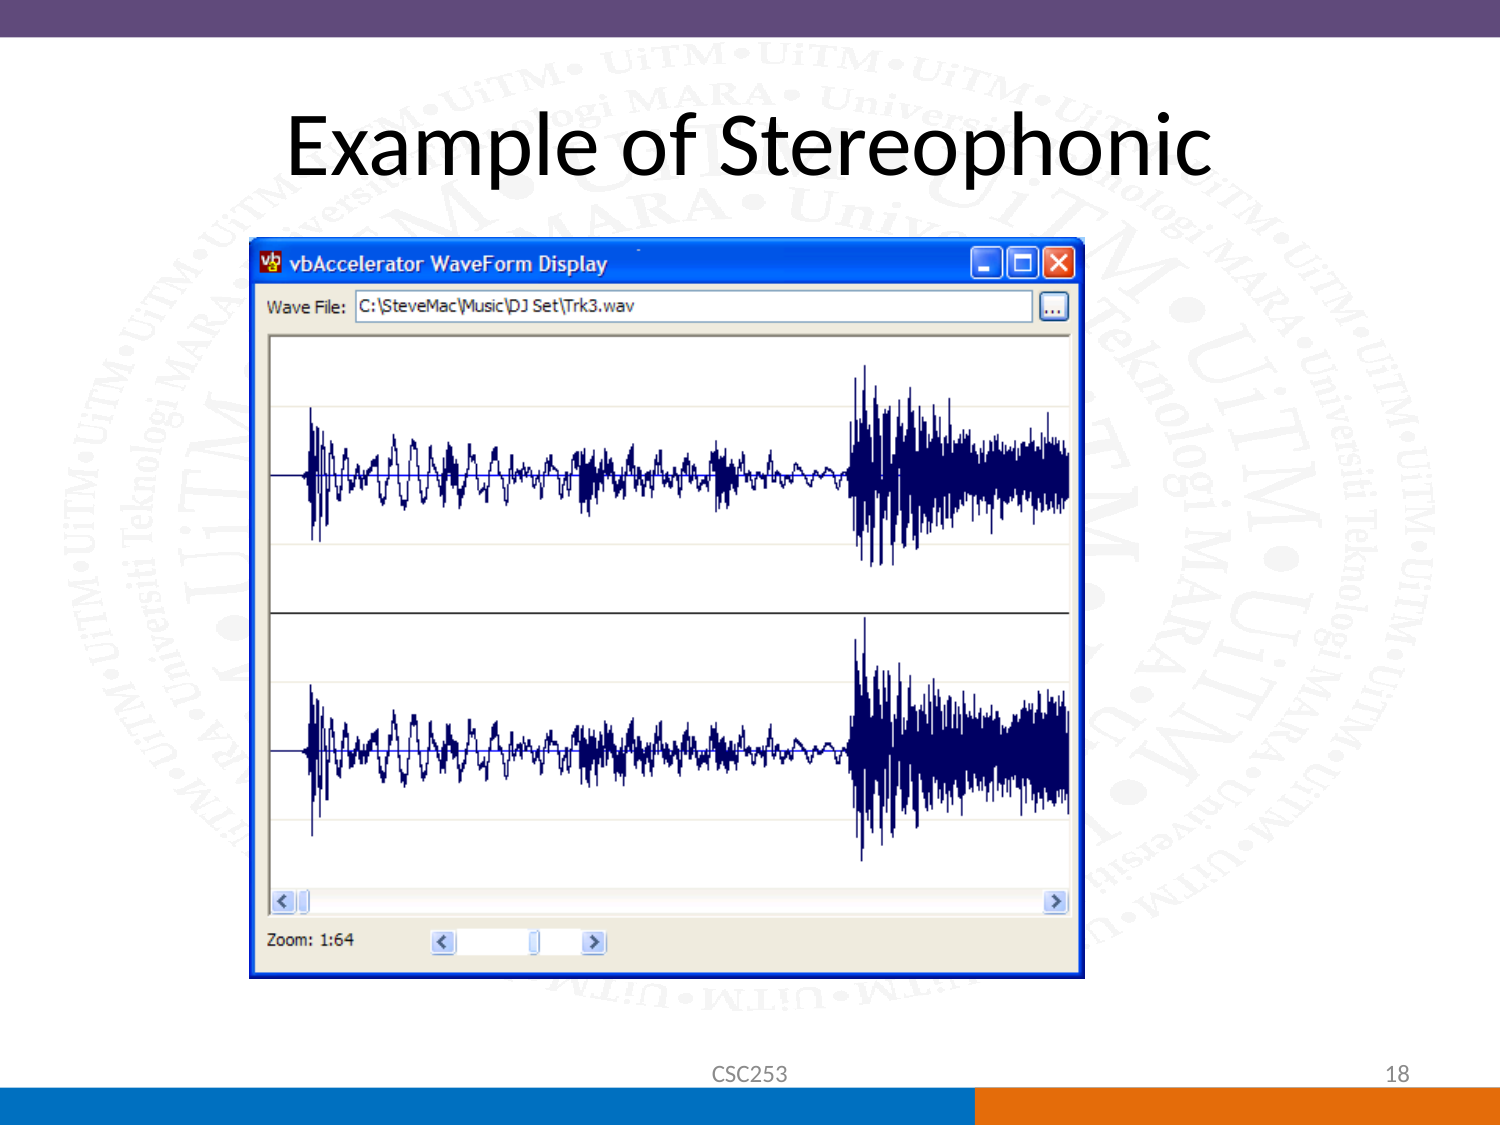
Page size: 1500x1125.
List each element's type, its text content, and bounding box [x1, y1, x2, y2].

slide_number 18 [1074, 1042, 1425, 1103]
title Example of Stereophonic [75, 45, 1425, 233]
footer CSC253 [512, 1042, 988, 1103]
picture [249, 237, 1085, 979]
